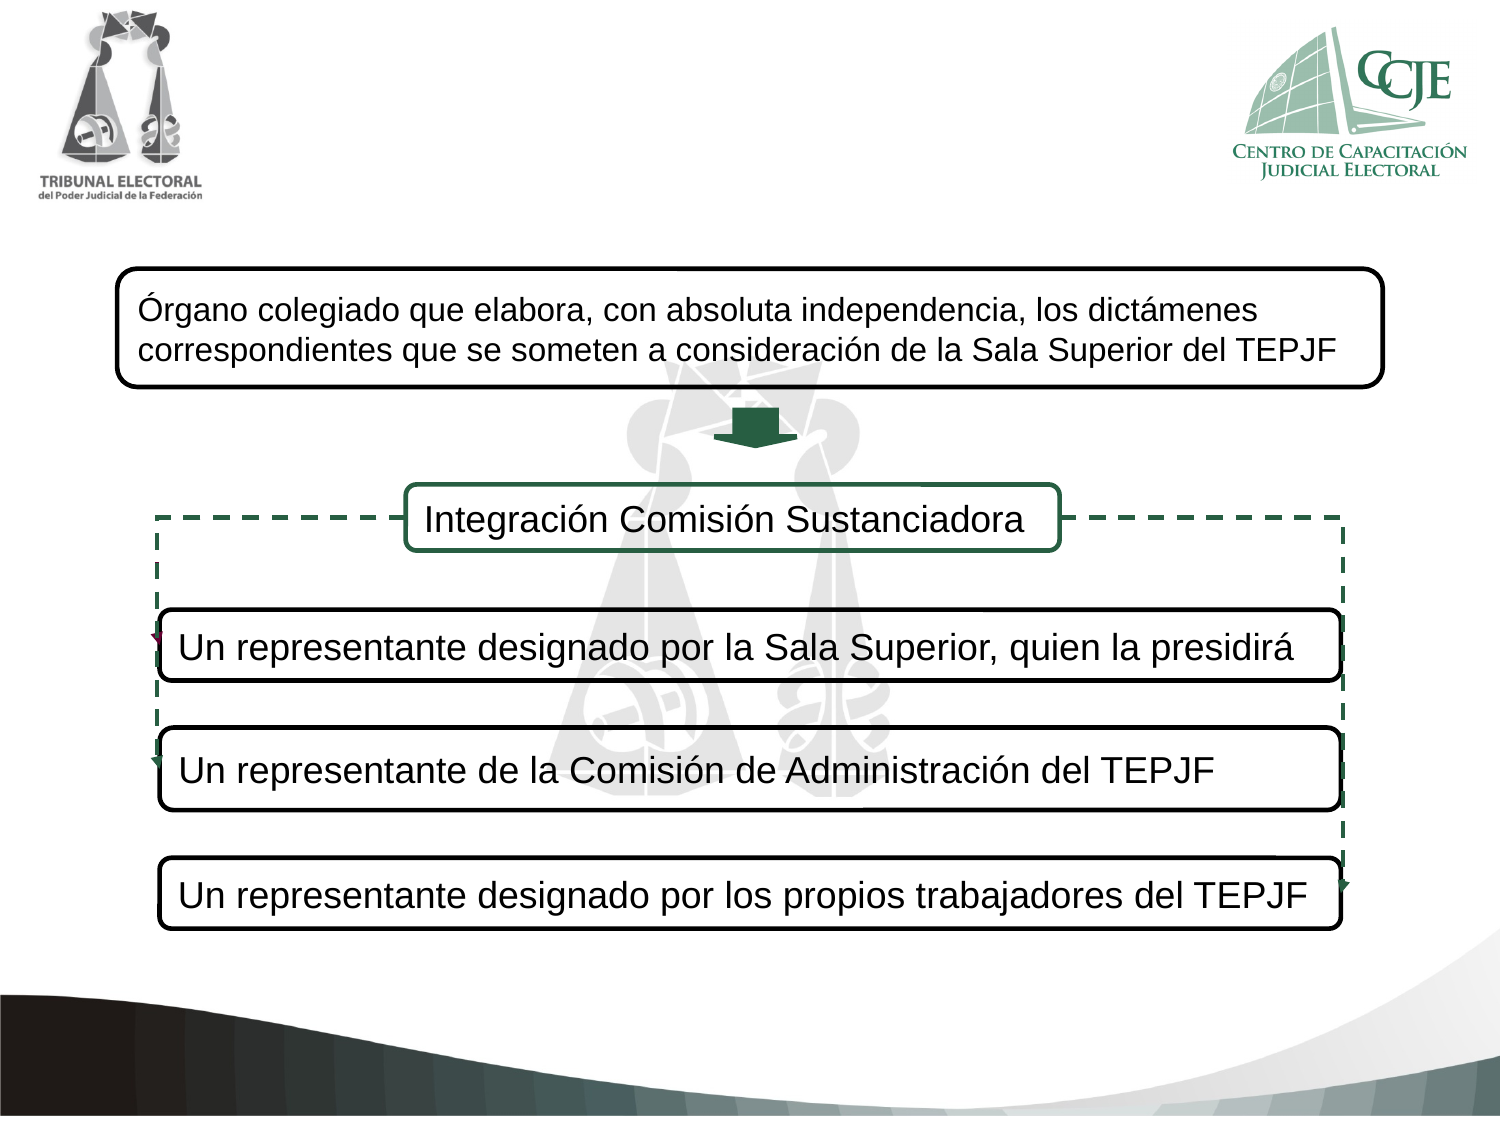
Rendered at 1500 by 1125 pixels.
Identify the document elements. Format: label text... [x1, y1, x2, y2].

text_box [714, 410, 797, 446]
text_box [1059, 517, 1342, 894]
text_box Un representante de la Comisión de Administración del TEPJF [159, 727, 1054, 811]
text_box Un representante designado por los propios trabajadores del TEPJF [159, 857, 1341, 929]
text_box Órgano colegiado que elabora, con absoluta independencia, los dictámenes correspondientes que se someten a consideración de la Sala Superior del TEPJF [117, 268, 1383, 387]
picture [0, 9, 1500, 1116]
text_box Integración Comisión Sustanciadora [405, 484, 1060, 551]
text_box Un representante designado por la Sala Superior, quien la presidirá [411, 609, 1054, 681]
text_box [159, 517, 406, 770]
